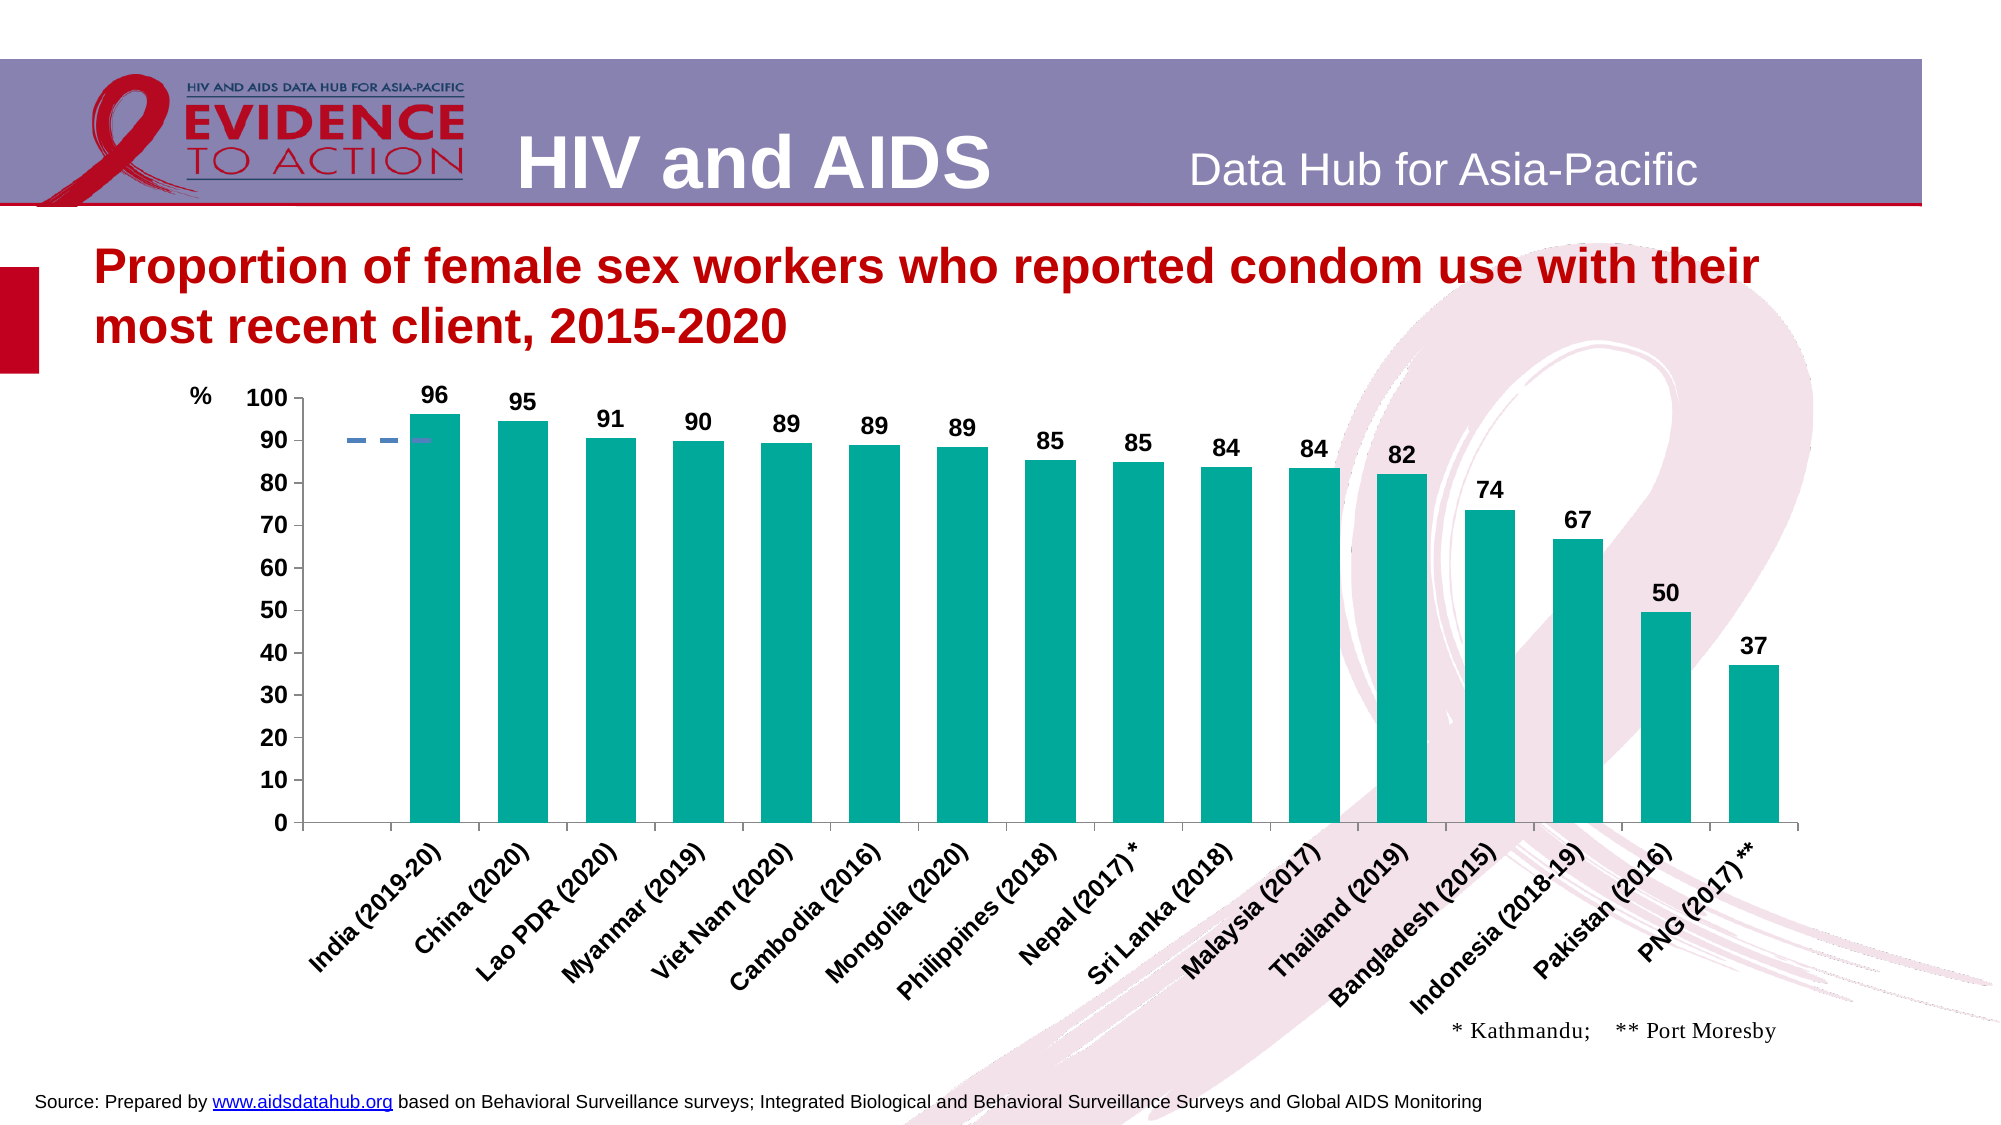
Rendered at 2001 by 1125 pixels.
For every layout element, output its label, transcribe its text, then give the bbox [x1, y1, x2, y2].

text_box Source: Prepared by www.aidsdatahub.org based on Behavioral Surveillance surveys; Integrated Biological and Behavioral Surveillance Surveys and Global AIDS Monitoring [19, 1082, 1662, 1120]
picture [11, 74, 469, 207]
title Proportion of female sex workers who reported condom use with their most recent client, 2015-2020 [78, 226, 1886, 309]
picture [706, 181, 2000, 1125]
chart [178, 373, 1822, 1059]
